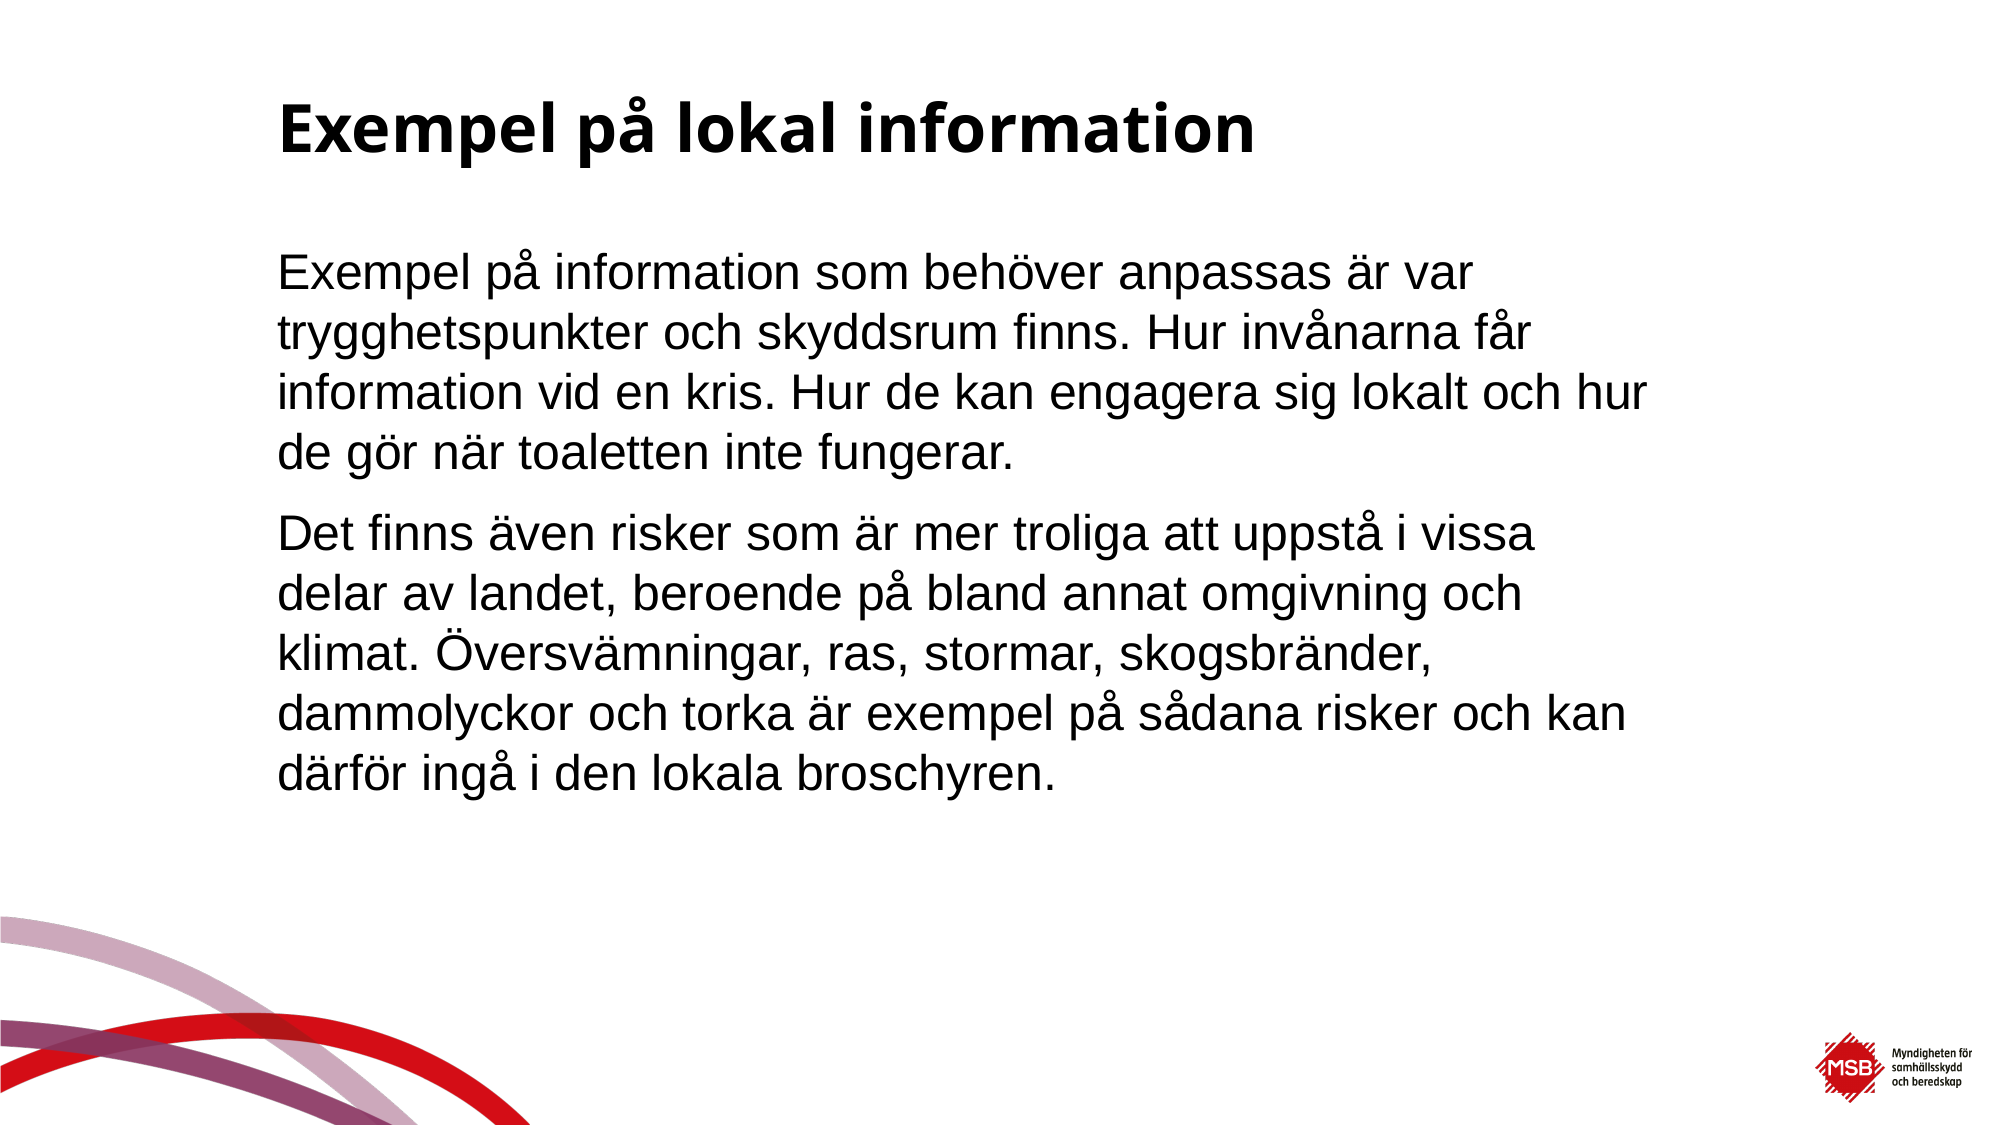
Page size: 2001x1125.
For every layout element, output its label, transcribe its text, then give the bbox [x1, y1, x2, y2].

picture [1815, 1032, 1972, 1103]
title Exempel på lokal information [262, 87, 1670, 232]
picture [1, 917, 529, 1125]
list Exempel på information som behöver anpassas är var trygghetspunkter och skyddsrum finns. Hur invånarna får information vid en kris. Hur de kan engagera sig lokalt och hur de gör när toaletten inte fungerar. Det finns även risker som är mer troliga att uppstå i vissa delar av landet, beroende på bland annat omgivning och klimat. Översvämningar, ras, stormar, skogsbränder, dammolyckor och torka är exempel på sådana risker och kan därför ingå i den lokala broschyren. [262, 232, 1670, 823]
